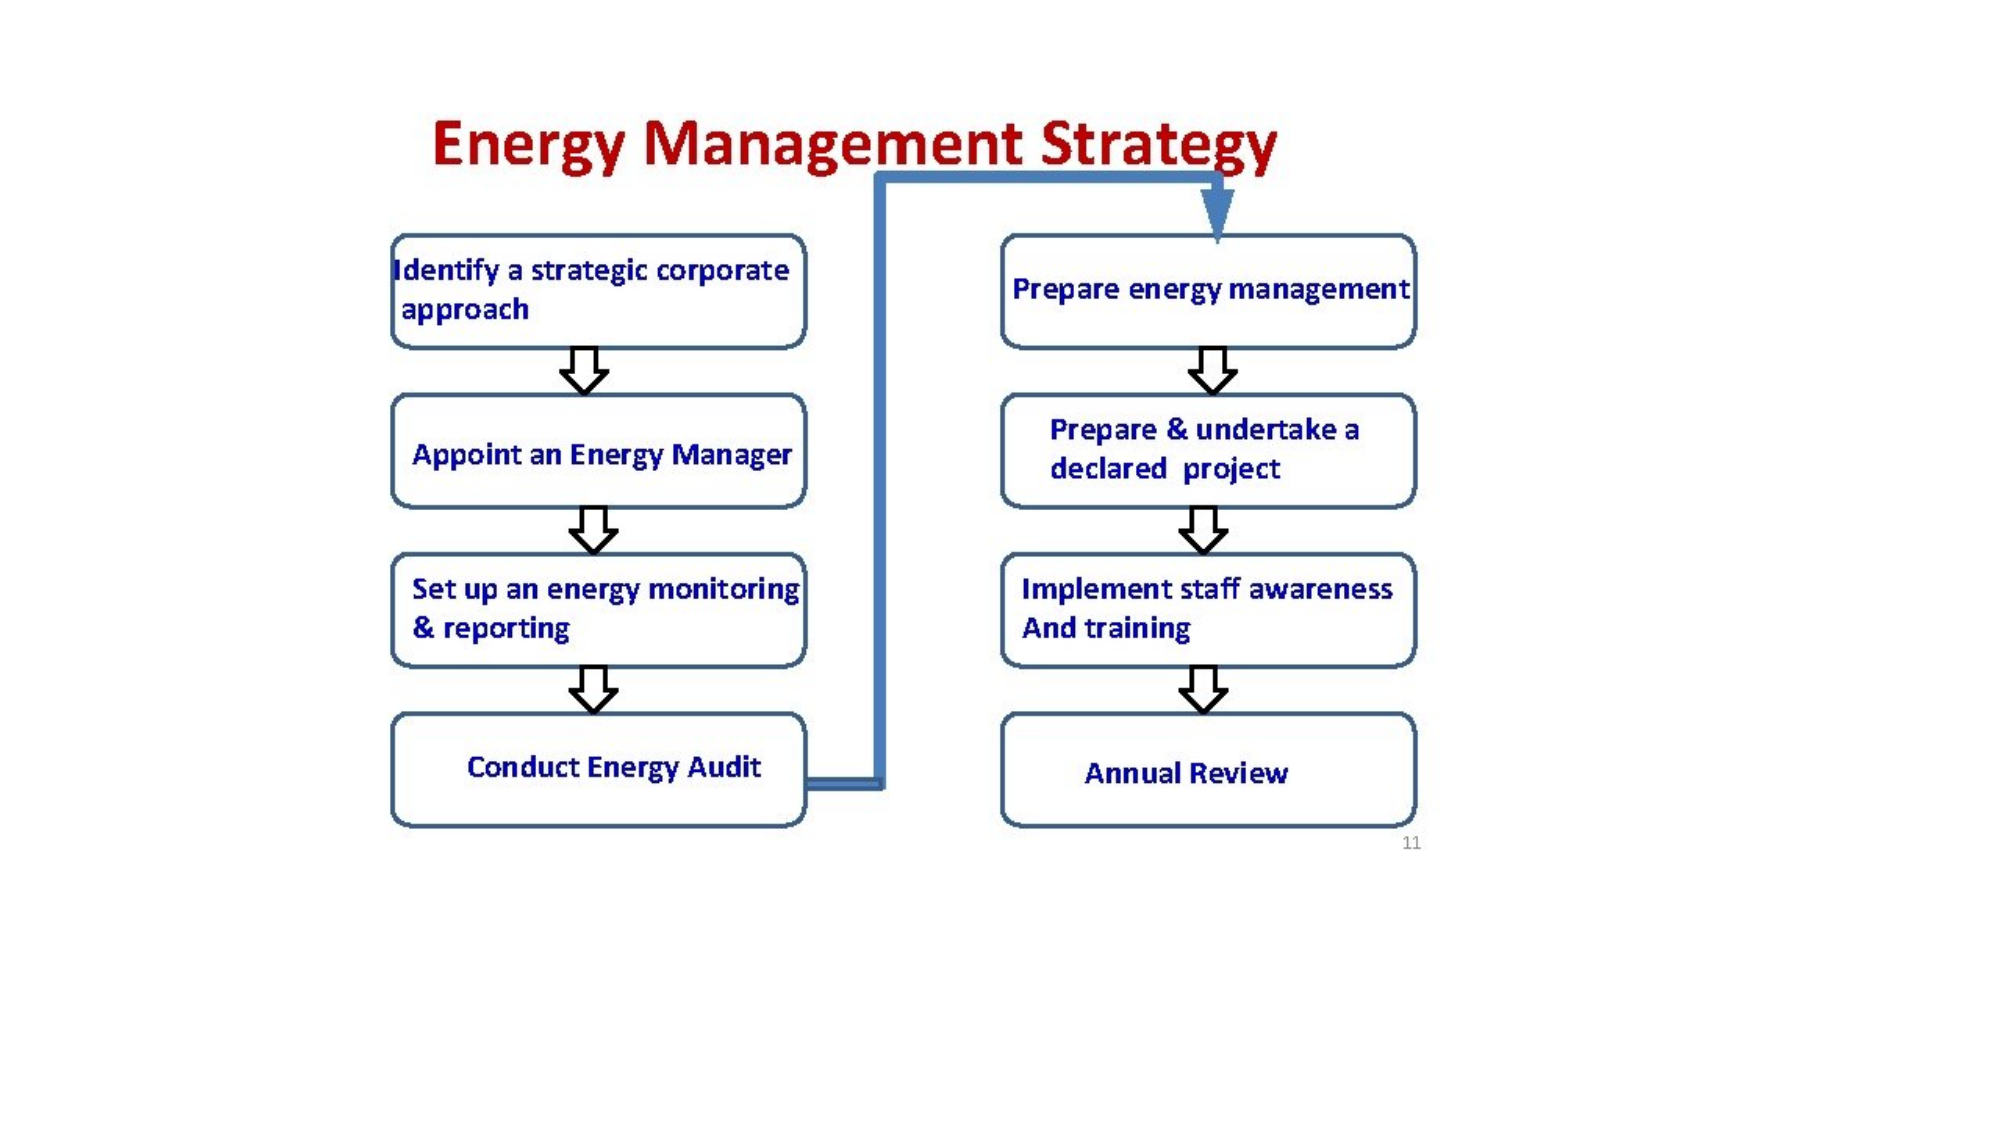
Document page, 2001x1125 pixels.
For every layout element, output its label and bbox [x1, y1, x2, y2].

picture [364, 38, 1490, 882]
